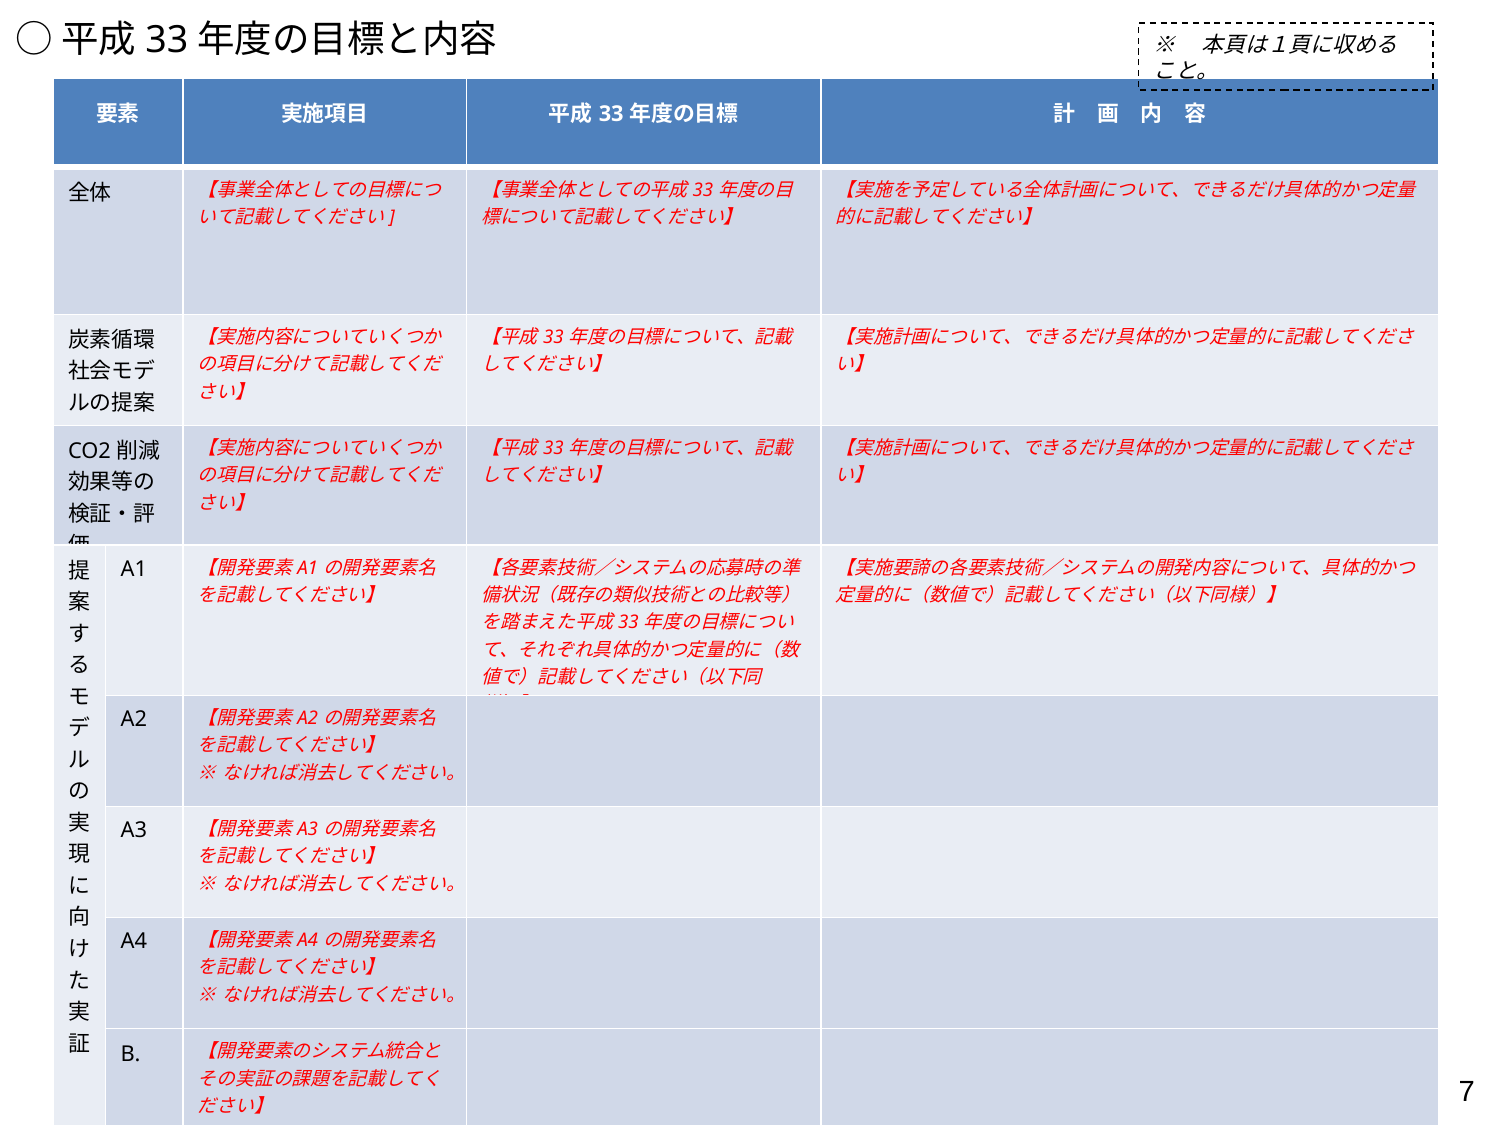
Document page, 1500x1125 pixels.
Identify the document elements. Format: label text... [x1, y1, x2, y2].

text_box ○平成33年度の目標と内容 [0, 7, 782, 68]
table_header 実施項目 [184, 79, 466, 164]
table_header 平成33年度の目標 [467, 79, 820, 164]
table_cell A4 [106, 918, 182, 1028]
table_cell [822, 918, 1438, 1028]
table_cell 【実施計画について、できるだけ具体的かつ定量的に記載してください】 [822, 426, 1438, 544]
table_cell 全体 [54, 170, 182, 314]
table_cell 【開発要素A2の開発要素名を記載してください】 ※なければ消去してください。 [184, 696, 466, 806]
table_cell [467, 918, 820, 1028]
table_cell 【開発要素A1の開発要素名を記載してください】 [184, 546, 466, 695]
slide_number 7 [1139, 1063, 1490, 1117]
table_cell B. [106, 1029, 182, 1125]
table_cell 【実施計画について、できるだけ具体的かつ定量的に記載してください】 [822, 315, 1438, 425]
table_cell A3 [106, 807, 182, 917]
table_cell 【事業全体としての平成33年度の目標について記載してください】 [467, 170, 820, 314]
table_cell A2 [106, 696, 182, 806]
table_cell [822, 696, 1438, 806]
table_cell [822, 807, 1438, 917]
table_header 要素 [54, 79, 182, 164]
table_cell 【実施内容についていくつかの項目に分けて記載してください】 [184, 426, 466, 544]
table_cell CO2削減効果等の検証・評価 [54, 426, 182, 544]
table_cell 【各要素技術／システムの応募時の準備状況（既存の類似技術との比較等）を踏まえた平成33年度の目標について、それぞれ具体的かつ定量的に（数値で）記載してください（以下同様）】 [467, 546, 820, 695]
table_cell [467, 807, 820, 917]
table_cell [822, 1029, 1438, 1125]
table_cell 【実施内容についていくつかの項目に分けて記載してください】 [184, 315, 466, 425]
table_cell 【開発要素A3の開発要素名を記載してください】 ※なければ消去してください。 [184, 807, 466, 917]
table_cell A1 [106, 546, 182, 695]
table_cell 【開発要素のシステム統合とその実証の課題を記載してください】 [184, 1029, 466, 1125]
table_cell 【実施要諦の各要素技術／システムの開発内容について、具体的かつ定量的に（数値で）記載してください（以下同様）】 [822, 546, 1438, 695]
table_header 計 画 内 容 [822, 79, 1438, 164]
table_cell 【平成33年度の目標について、記載してください】 [467, 426, 820, 544]
table_cell [467, 696, 820, 806]
table_cell [467, 1029, 820, 1125]
table_cell 提案するモデルの実現に向けた実証 [54, 546, 105, 1125]
table_cell 【事業全体としての目標について記載してください] [184, 170, 466, 314]
table_cell 【平成33年度の目標について、記載してください】 [467, 315, 820, 425]
table_cell 【実施を予定している全体計画について、できるだけ具体的かつ定量的に記載してください】 [822, 170, 1438, 314]
text_box ※ 本頁は１頁に収めること。 [1138, 22, 1433, 91]
table_cell 炭素循環社会モデルの提案 [54, 315, 182, 425]
table_cell 【開発要素A4の開発要素名を記載してください】 ※なければ消去してください。 [184, 918, 466, 1028]
